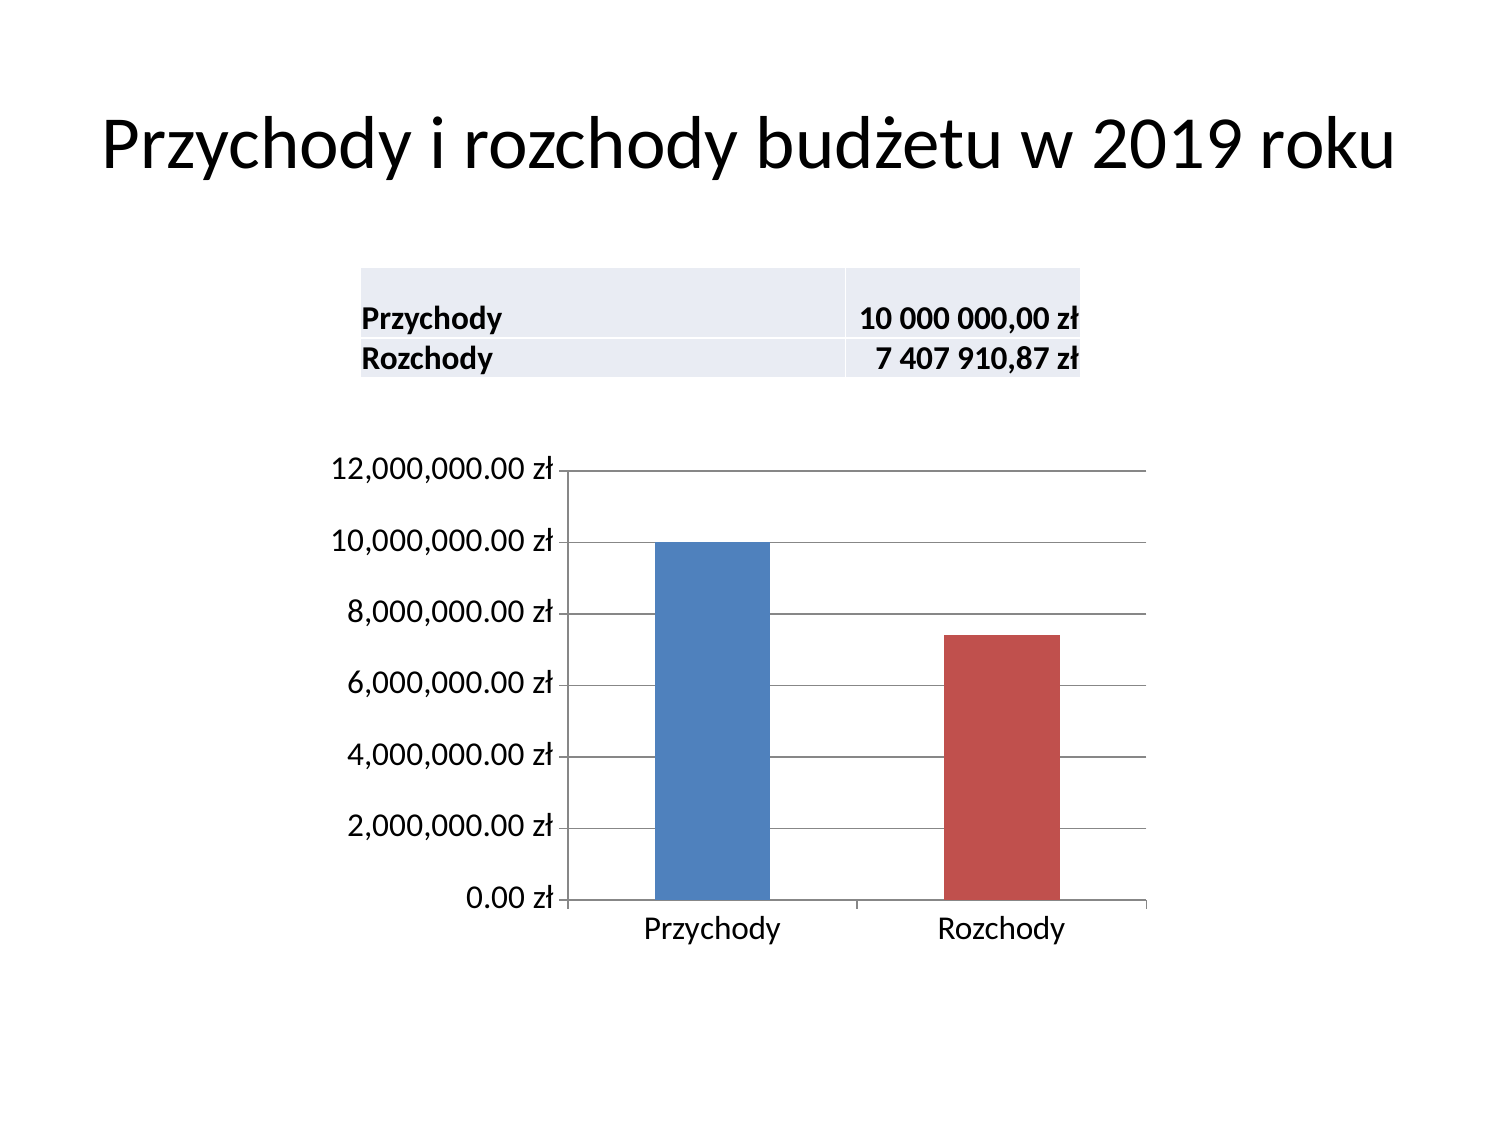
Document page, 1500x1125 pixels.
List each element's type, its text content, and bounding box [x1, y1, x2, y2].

table_header 10 000 000,00 zł [846, 268, 1080, 337]
table_cell 7 407 910,87 zł [846, 339, 1080, 377]
chart [312, 444, 1164, 958]
table_header Przychody [361, 268, 845, 337]
table_cell Rozchody [361, 339, 845, 377]
title Przychody i rozchody budżetu w 2019 roku [75, 45, 1425, 233]
